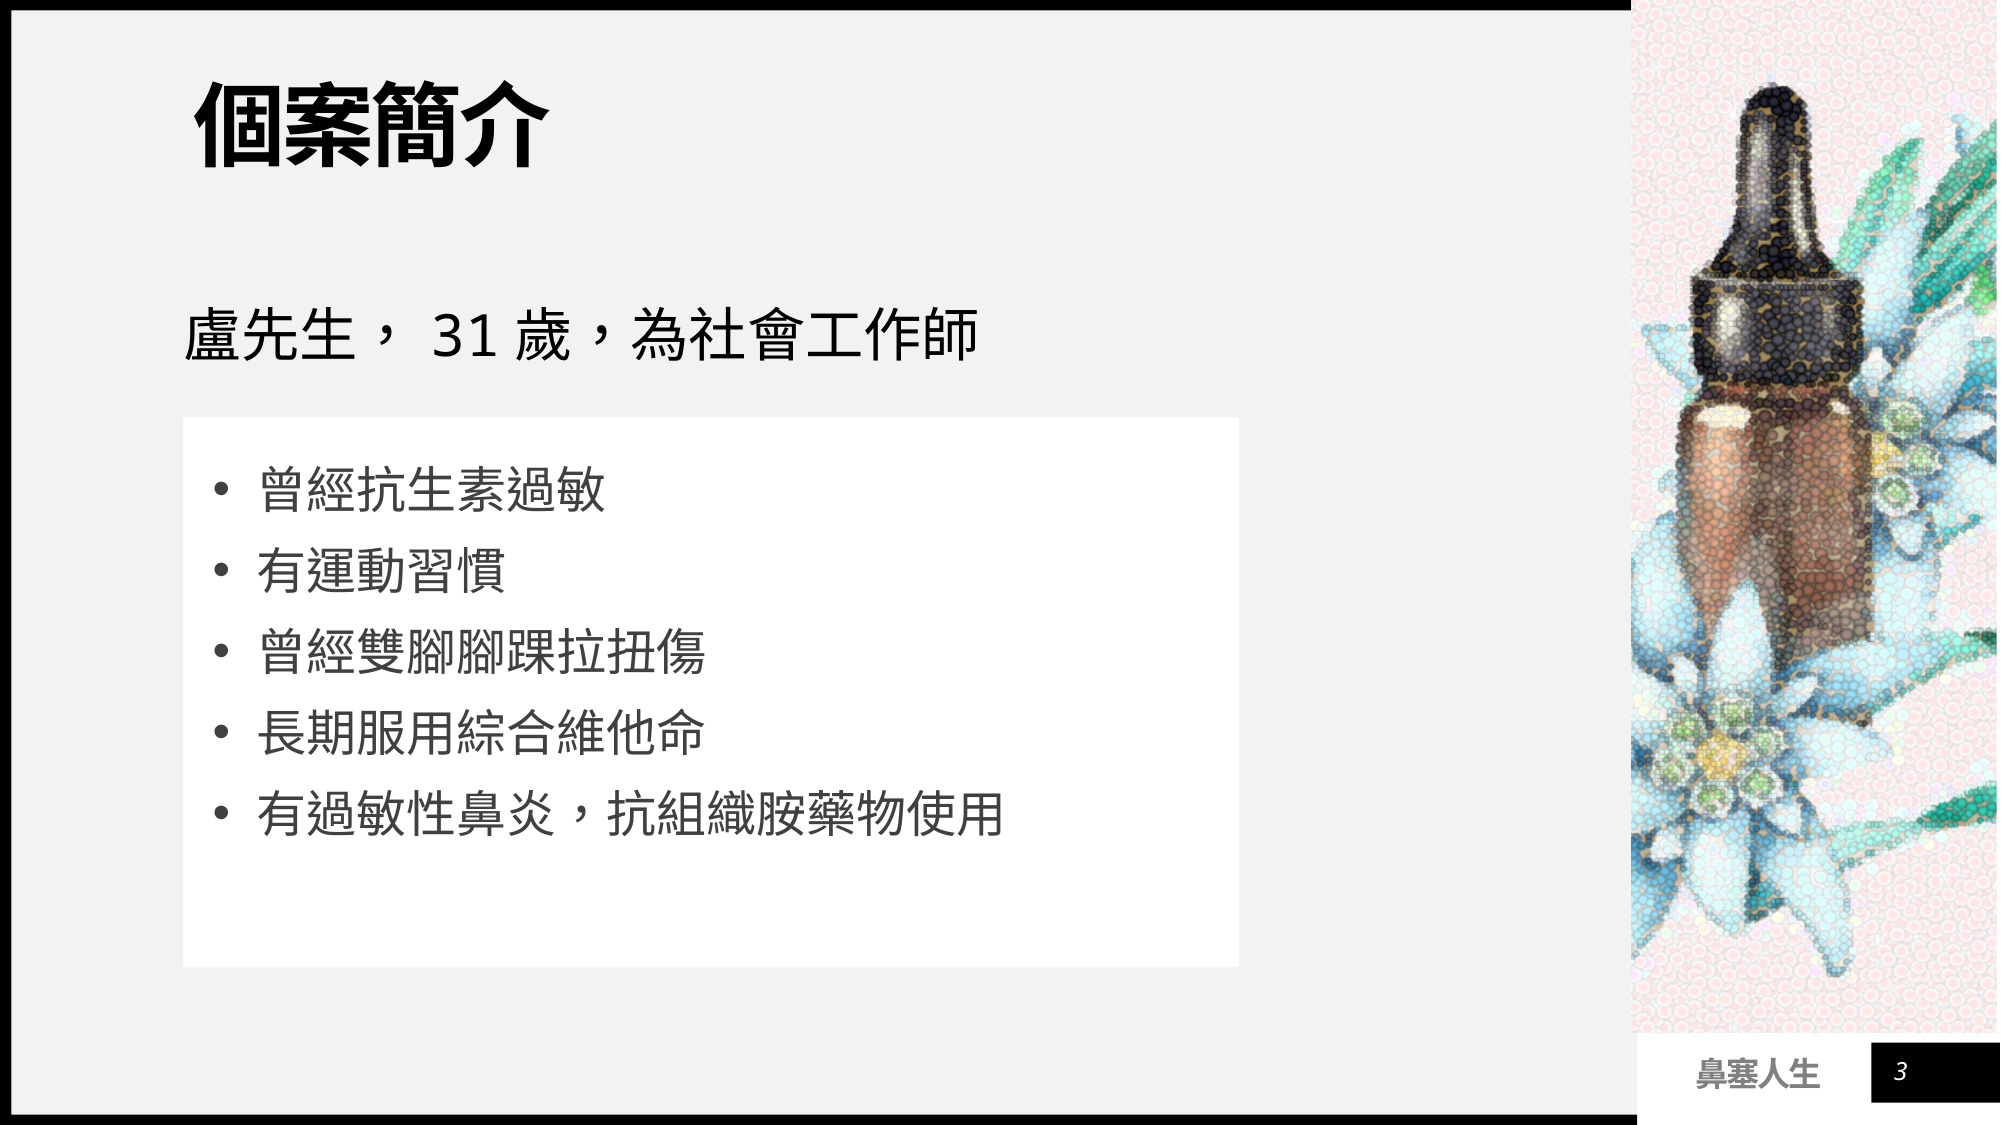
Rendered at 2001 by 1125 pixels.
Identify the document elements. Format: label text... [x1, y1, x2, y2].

title 個案簡介 [193, 94, 1045, 166]
list 曾經抗生素過敏 有運動習慣 曾經雙腳腳踝拉扭傷 長期服用綜合維他命 有過敏性鼻炎，抗組織胺藥物使用 [183, 417, 1239, 968]
picture [1630, 0, 1997, 1033]
slide_number 3 [1877, 1050, 1924, 1096]
list 盧先生，31歲，為社會工作師 [183, 297, 1382, 418]
